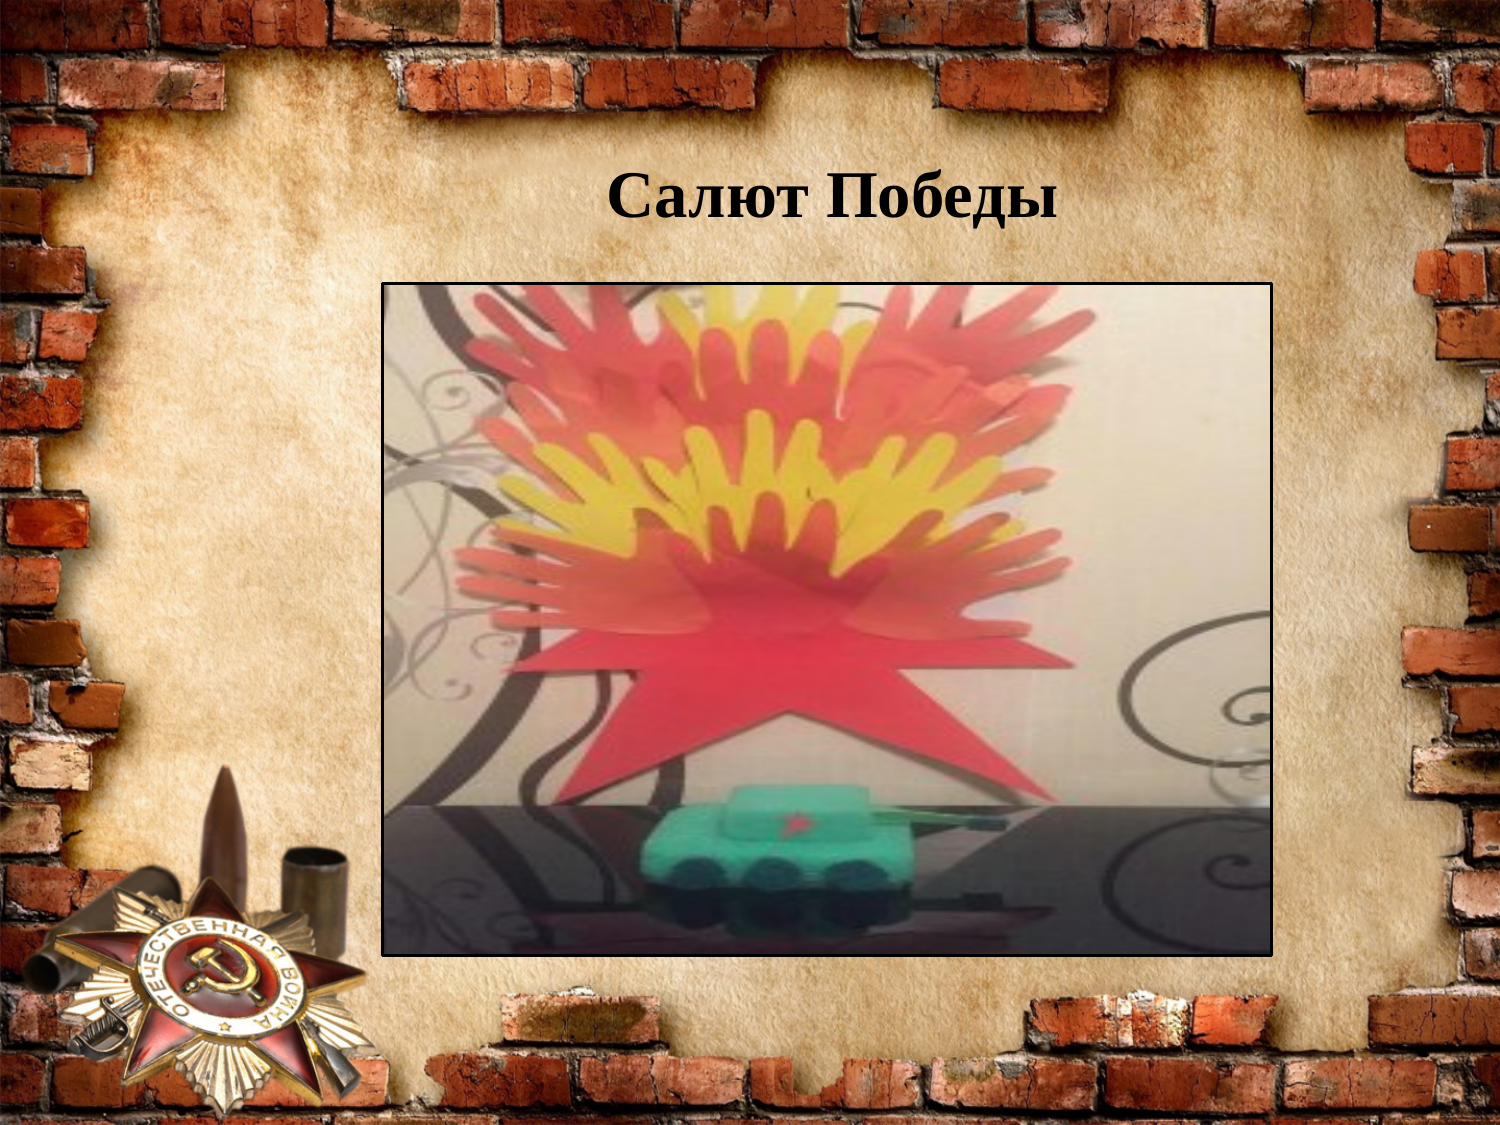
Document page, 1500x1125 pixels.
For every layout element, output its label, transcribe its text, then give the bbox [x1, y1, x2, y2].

picture [0, 0, 1500, 1125]
text_box Салют Победы [289, 143, 1376, 238]
